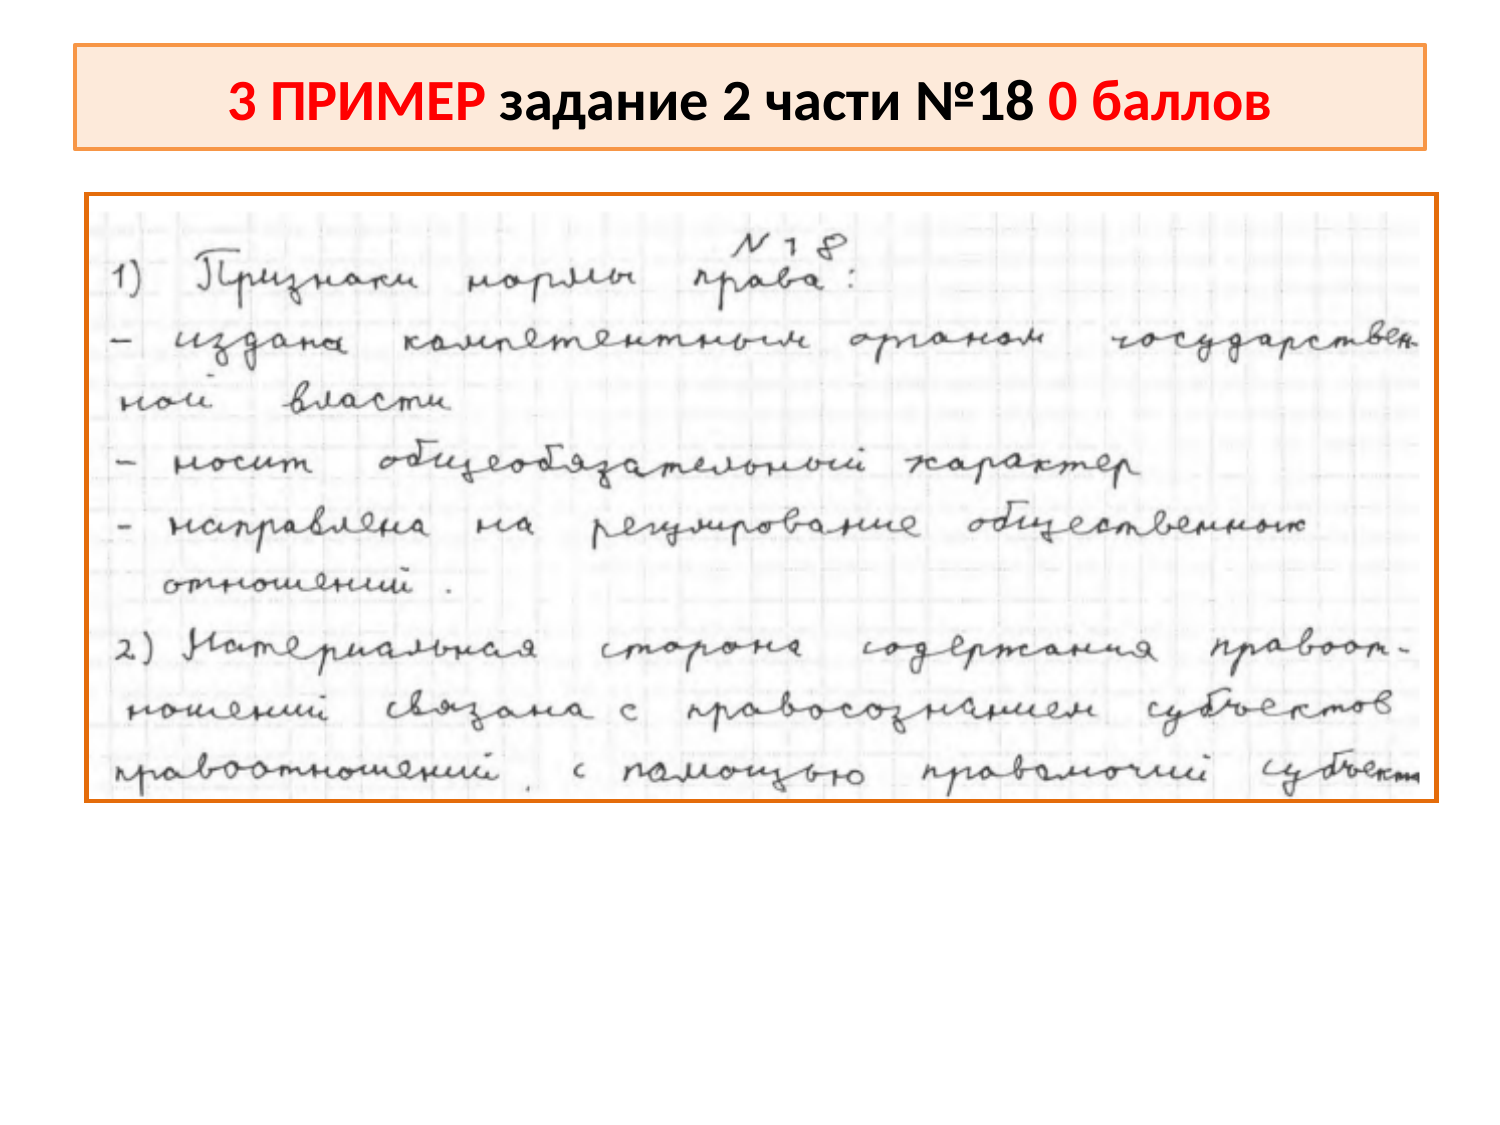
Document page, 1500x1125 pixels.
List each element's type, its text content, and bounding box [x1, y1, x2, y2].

picture [88, 196, 1435, 799]
title 3 ПРИМЕР задание 2 части №18 0 баллов [75, 45, 1425, 149]
